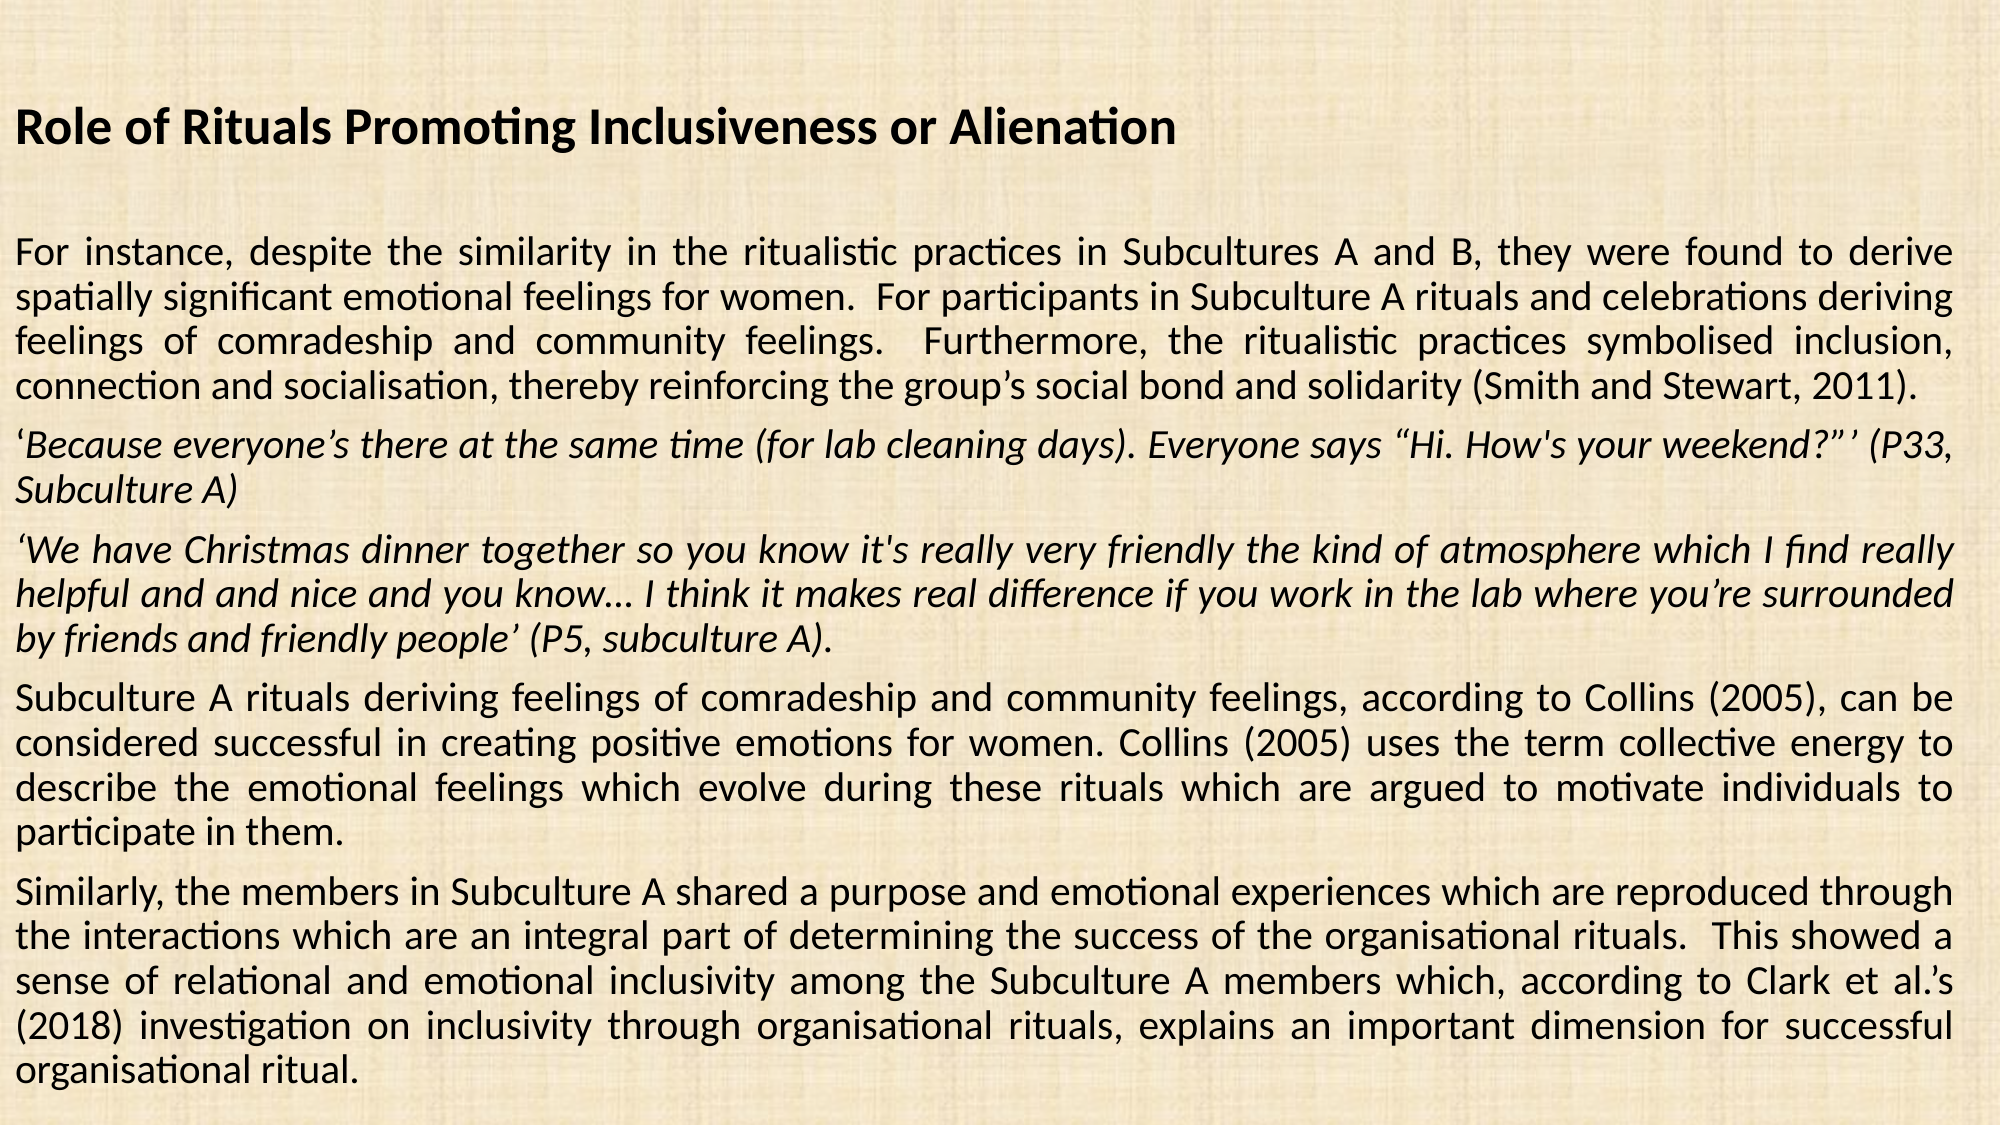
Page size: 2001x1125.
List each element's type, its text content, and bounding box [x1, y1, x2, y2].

list Role of Rituals Promoting Inclusiveness or Alienation For instance, despite the similarity in the ritualistic practices in Subcultures A and B, they were found to derive spatially significant emotional feelings for women. For participants in Subculture A rituals and celebrations deriving feelings of comradeship and community feelings. Furthermore, the ritualistic practices symbolised inclusion, connection and socialisation, thereby reinforcing the group’s social bond and solidarity (Smith and Stewart, 2011). ‘Because everyone’s there at the same time (for lab cleaning days). Everyone says “Hi. How's your weekend?”’ (P33, Subculture A) ‘We have Christmas dinner together so you know it's really very friendly the kind of atmosphere which I find really helpful and and nice and you know… I think it makes real difference if you work in the lab where you’re surrounded by friends and friendly people’ (P5, subculture A). Subculture A rituals deriving feelings of comradeship and community feelings, according to Collins (2005), can be considered successful in creating positive emotions for women. Collins (2005) uses the term collective energy to describe the emotional feelings which evolve during these rituals which are argued to motivate individuals to participate in them. Similarly, the members in Subculture A shared a purpose and emotional experiences which are reproduced through the interactions which are an integral part of determining the success of the organisational rituals. This showed a sense of relational and emotional inclusivity among the Subculture A members which, according to Clark et al.’s (2018) investigation on inclusivity through organisational rituals, explains an important dimension for successful organisational ritual. [0, 26, 1971, 1125]
